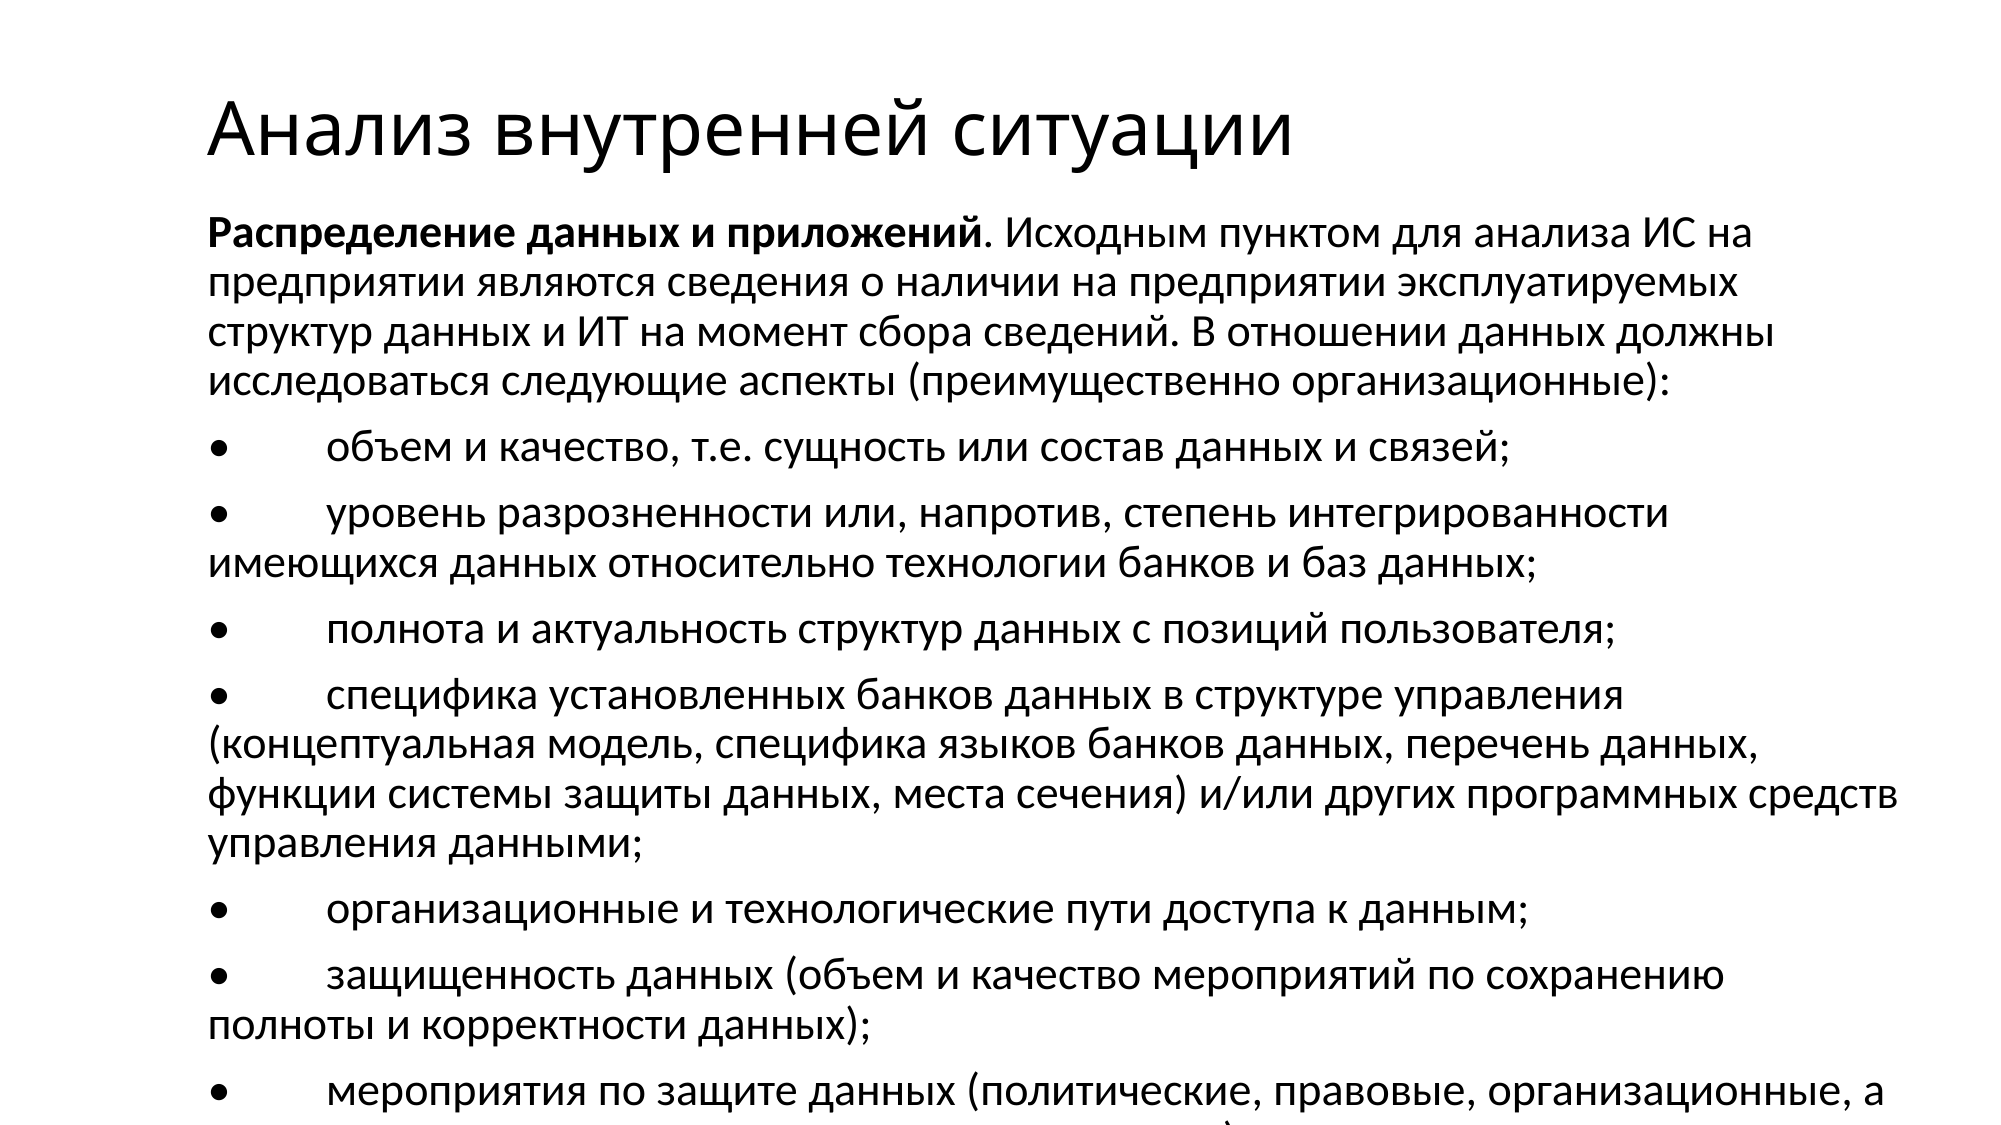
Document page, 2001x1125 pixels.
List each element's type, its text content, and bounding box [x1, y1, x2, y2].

list Распределение данных и приложений. Исходным пунктом для анализа ИС на предприятии являются сведения о наличии на предприятии эксплуатируемых структур данных и ИТ на момент сбора сведений. В отношении данных должны исследоваться следующие аспекты (преимущественно организационные): • объем и качество, т.е. сущность или состав данных и связей; • уровень разрозненности или, напротив, степень интегрированности имеющихся данных относительно технологии банков и баз данных; • полнота и актуальность структур данных с позиций пользователя; • специфика установленных банков данных в структуре управления (концептуальная модель, специфика языков банков данных, перечень данных, функции системы защиты данных, места сечения) и/или других программных средств управления данными; • организационные и технологические пути доступа к данным; • защищенность данных (объем и качество мероприятий по сохранению полноты и корректности данных); • мероприятия по защите данных (политические, правовые, организационные, а также технические и технологические мероприятия). [192, 200, 1918, 1125]
title Анализ внутренней ситуации [192, 22, 1918, 200]
